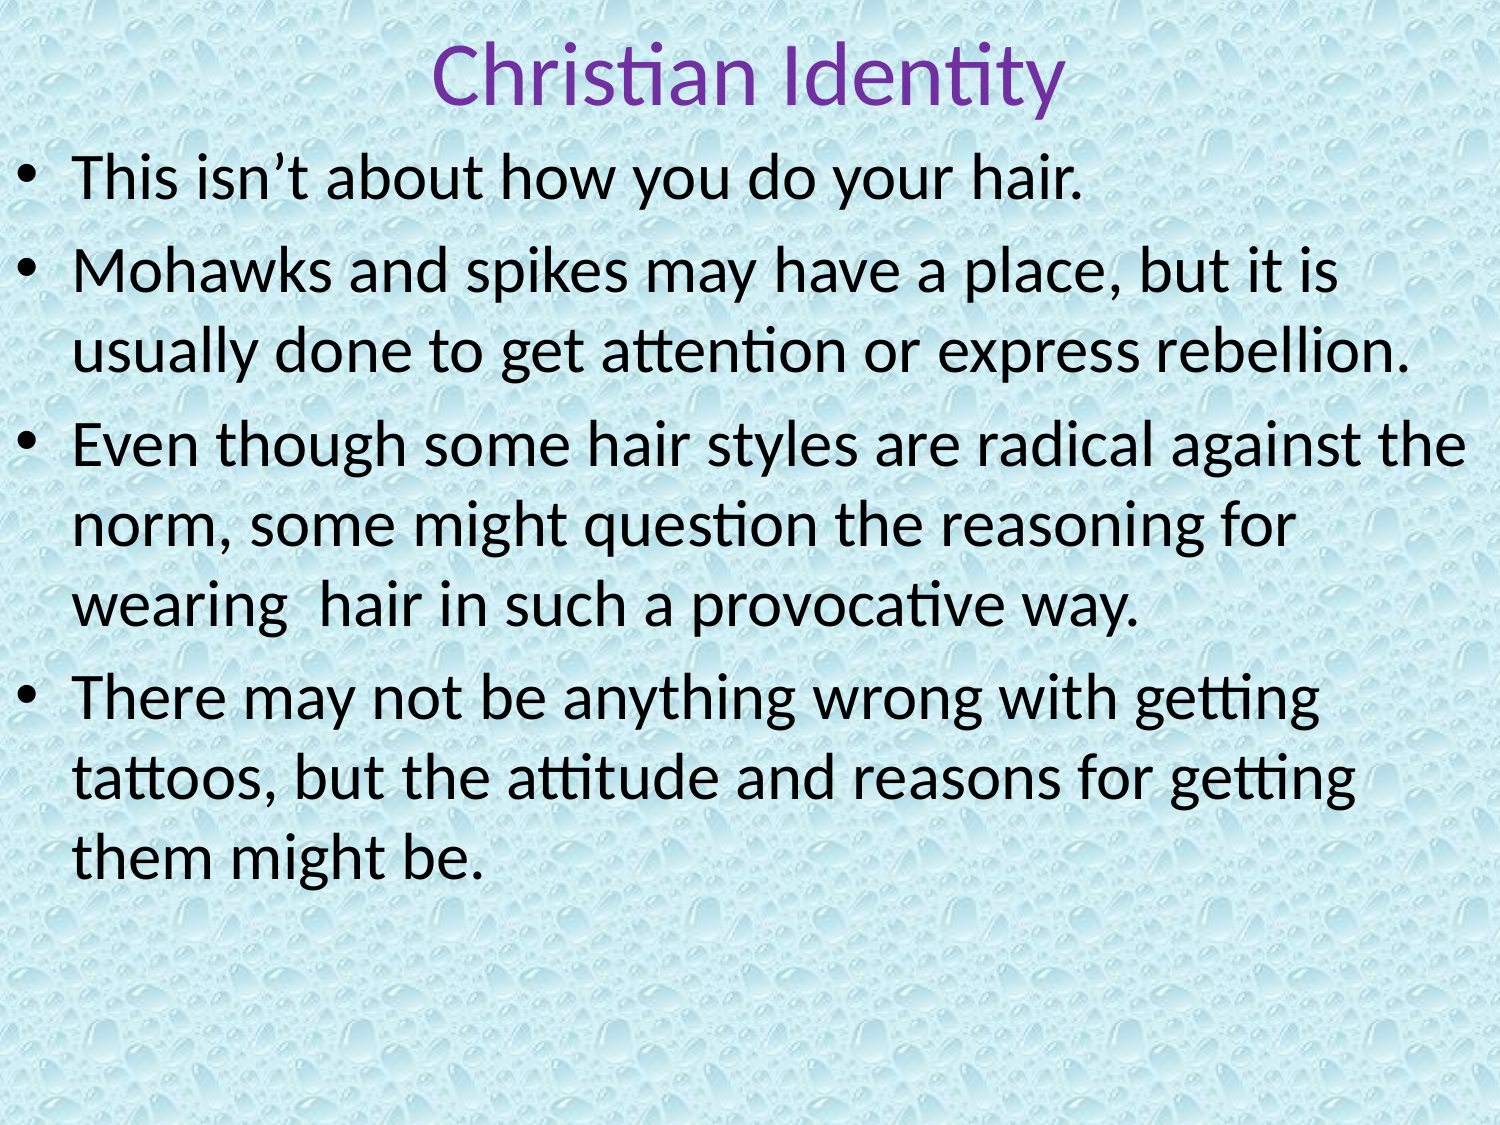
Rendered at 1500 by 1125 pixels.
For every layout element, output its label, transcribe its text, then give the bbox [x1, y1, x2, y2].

title Christian Identity [75, 0, 1425, 125]
list This isn’t about how you do your hair. Mohawks and spikes may have a place, but it is usually done to get attention or express rebellion. Even though some hair styles are radical against the norm, some might question the reasoning for wearing hair in such a provocative way. There may not be anything wrong with getting tattoos, but the attitude and reasons for getting them might be. [0, 125, 1500, 1100]
